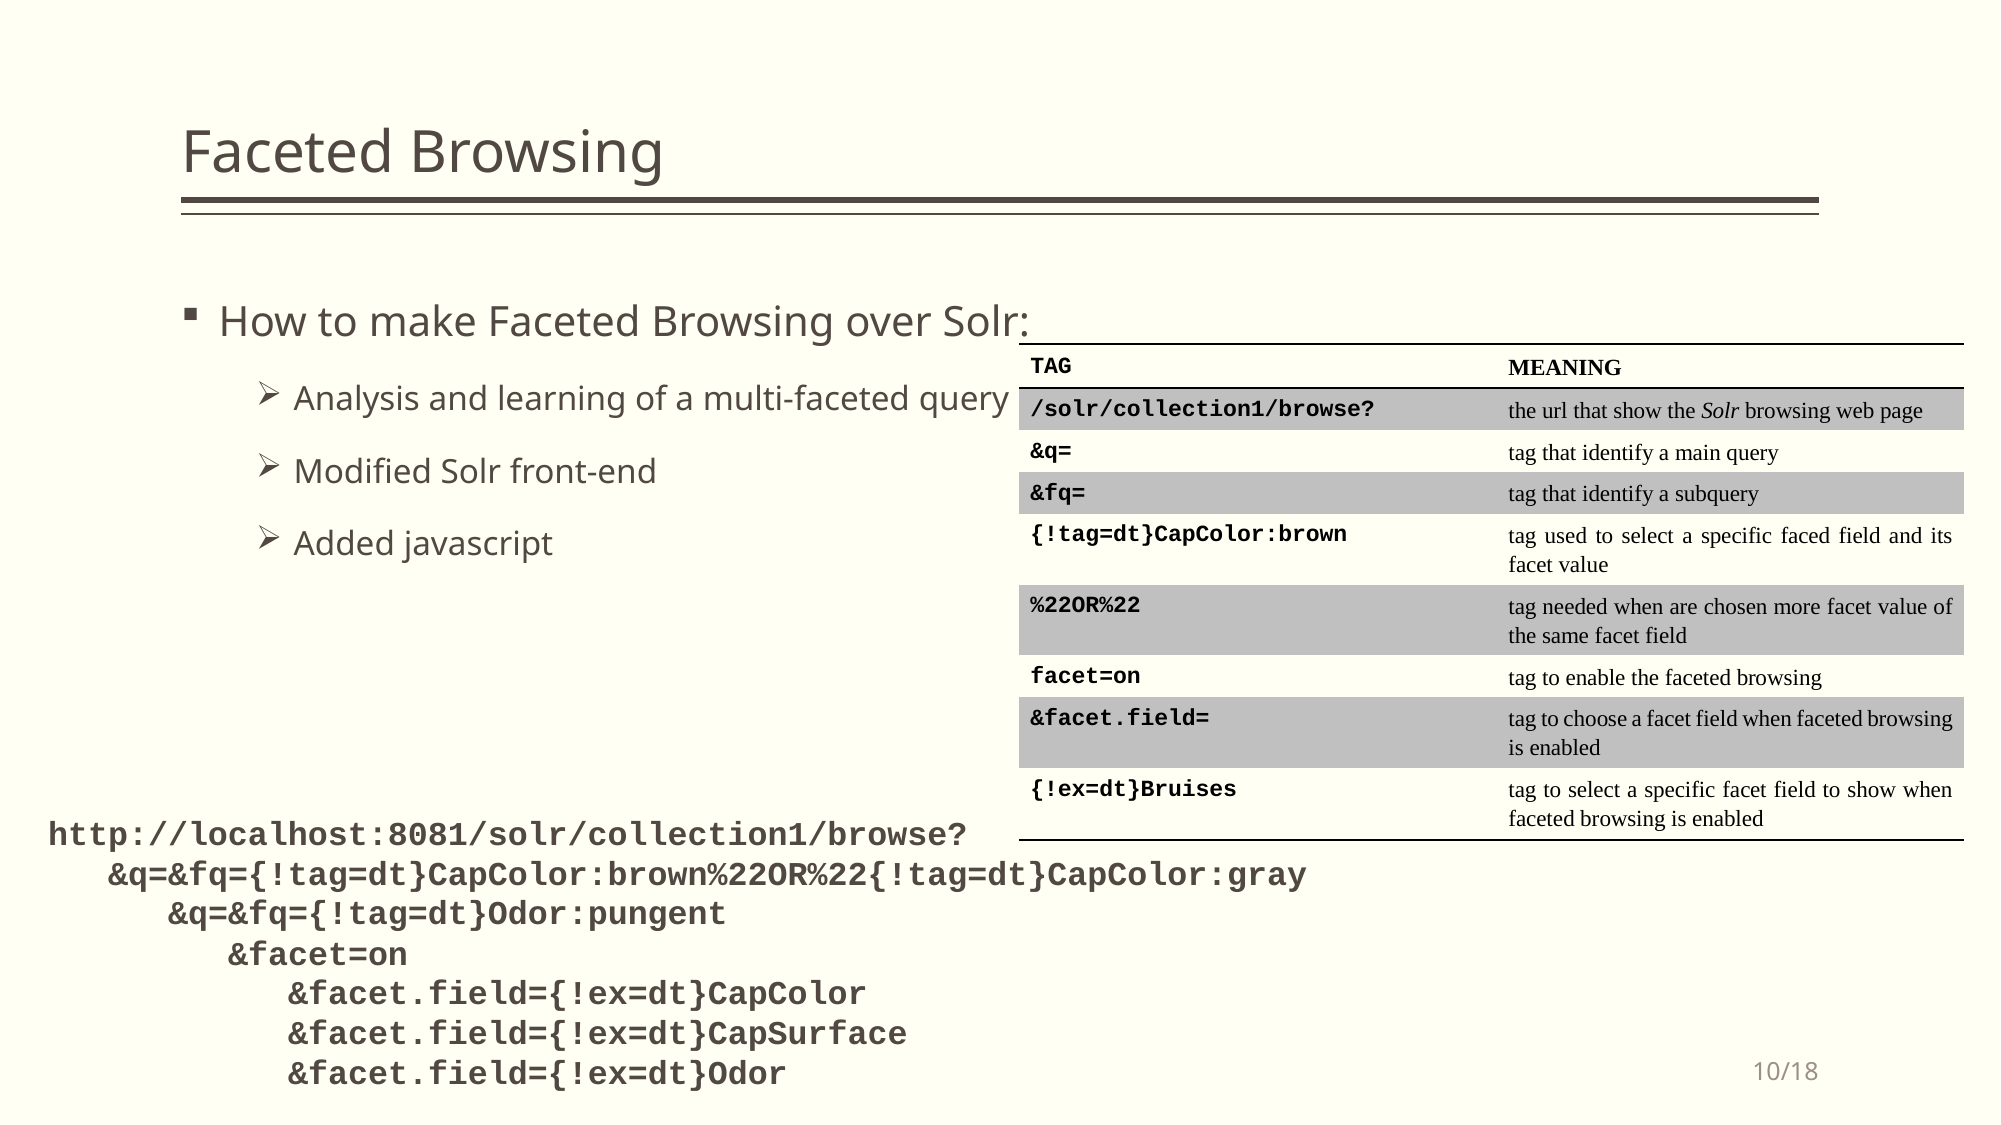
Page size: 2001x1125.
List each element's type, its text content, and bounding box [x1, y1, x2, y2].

title Faceted Browsing [181, 12, 1819, 193]
text_box http://localhost:8081/solr/collection1/browse? &q=&fq={!tag=dt}CapColor:brown%22OR%22{!tag=dt}CapColor:gray &q=&fq={!tag=dt}Odor:pungent &facet=on &facet.field={!ex=dt}CapColor &facet.field={!ex=dt}CapSurface &facet.field={!ex=dt}Odor [33, 804, 1324, 1099]
slide_number 10/18 [1518, 1042, 1819, 1103]
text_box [1019, 342, 1966, 884]
list How to make Faceted Browsing over Solr: Analysis and learning of a multi-faceted query Modified Solr front-end Added javascript [181, 262, 1120, 633]
